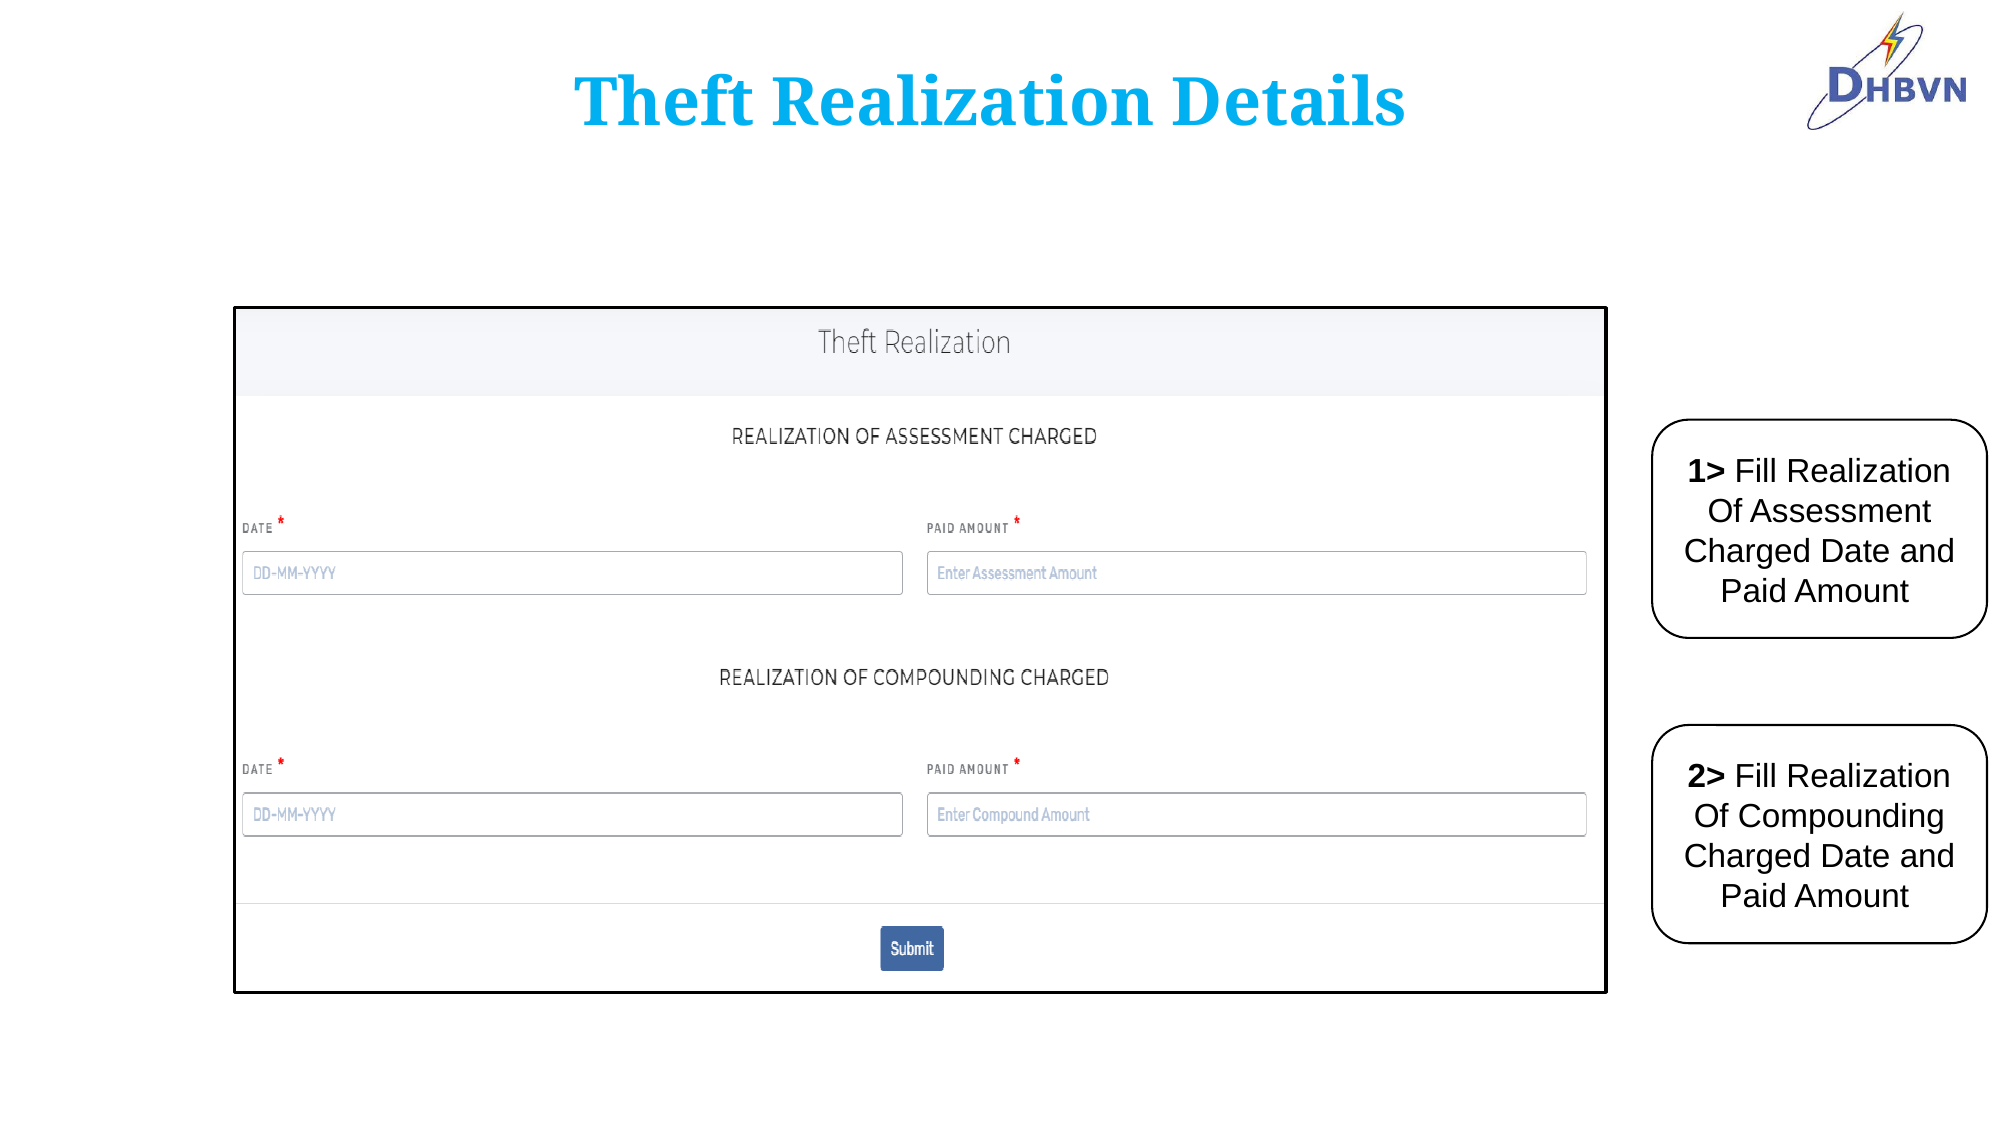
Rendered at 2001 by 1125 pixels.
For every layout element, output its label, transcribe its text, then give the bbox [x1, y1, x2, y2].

text_box 1> Fill Realization Of Assessment Charged Date and Paid Amount [1651, 418, 1989, 639]
text_box 2> Fill Realization Of Compounding Charged Date and Paid Amount [1651, 723, 1989, 945]
picture [235, 308, 1605, 992]
title Theft Realization Details [72, 70, 1928, 299]
picture [1807, 11, 1966, 130]
